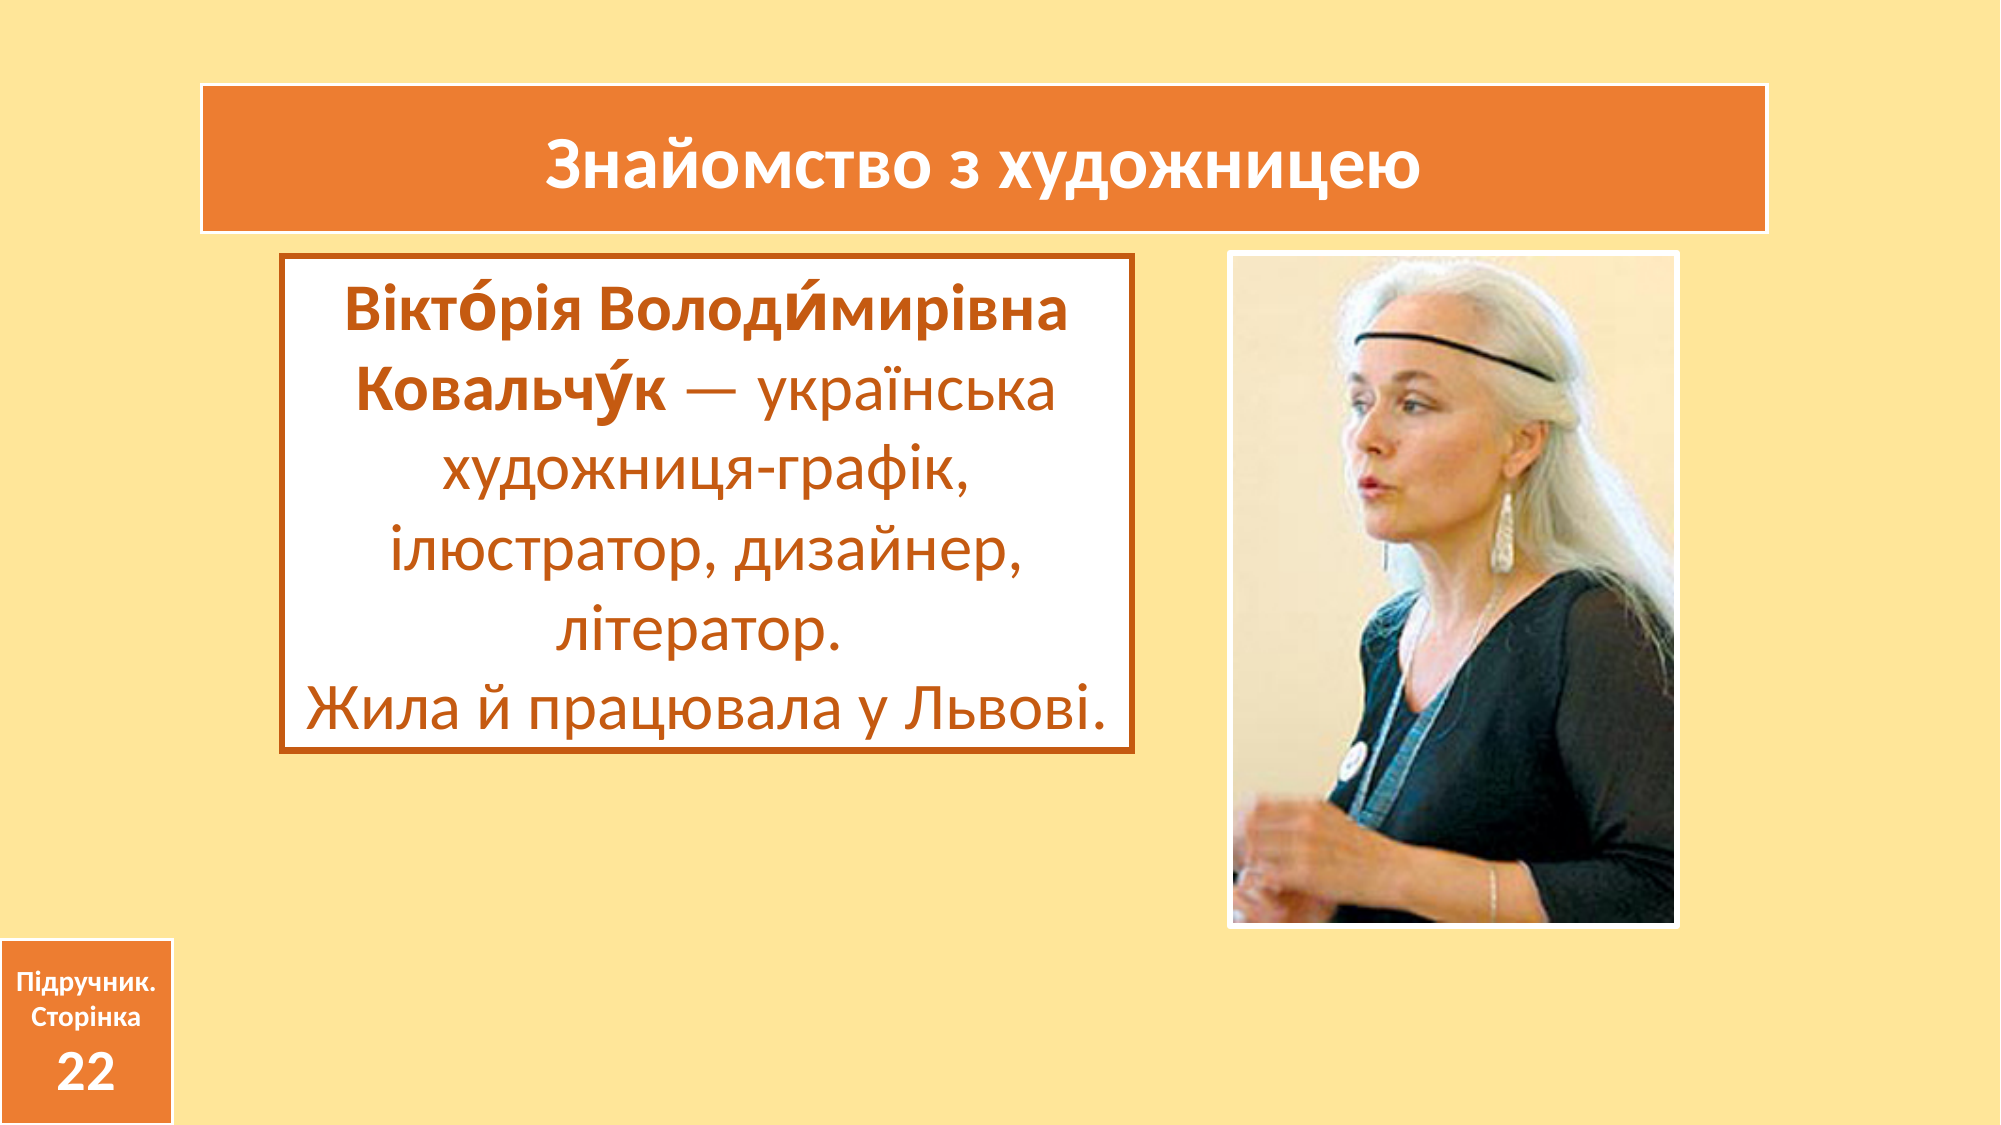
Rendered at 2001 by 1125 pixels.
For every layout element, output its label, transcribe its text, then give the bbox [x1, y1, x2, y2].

text_box Підручник. Сторінка 22 [0, 938, 174, 1125]
picture [1232, 256, 1674, 923]
text_box Вікто́рія Володи́мирівна Ковальчу́к — українська художниця-графік, ілюстратор, дизайнер, літератор. Жила й працювала у Львові. [281, 255, 1133, 752]
text_box Знайомство з художницею [200, 83, 1769, 234]
